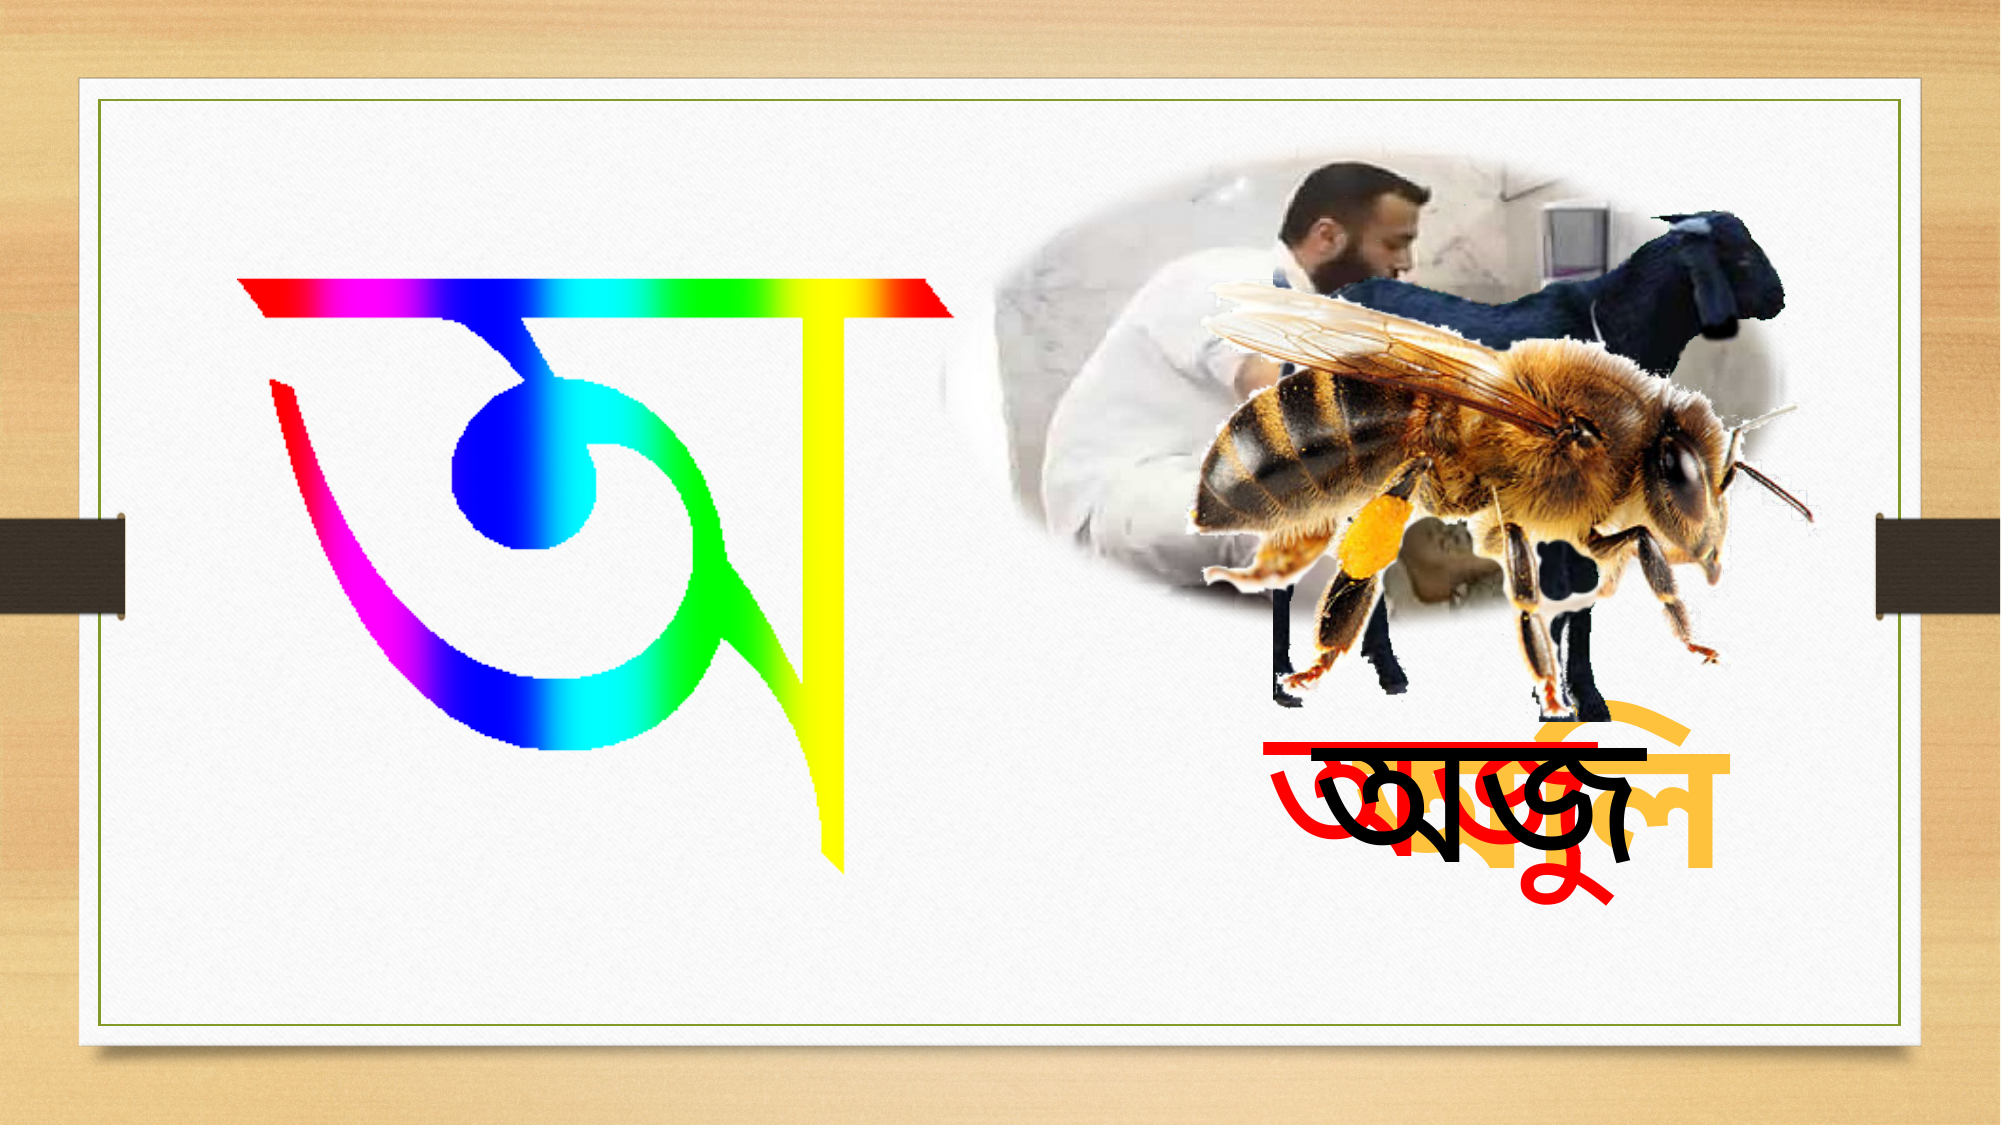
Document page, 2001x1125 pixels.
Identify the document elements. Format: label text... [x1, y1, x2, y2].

text_box অজ [1298, 671, 1900, 907]
picture [0, 0, 2001, 1125]
text_box অলি [1339, 907, 1846, 913]
text_box অজু [1250, 730, 1298, 901]
